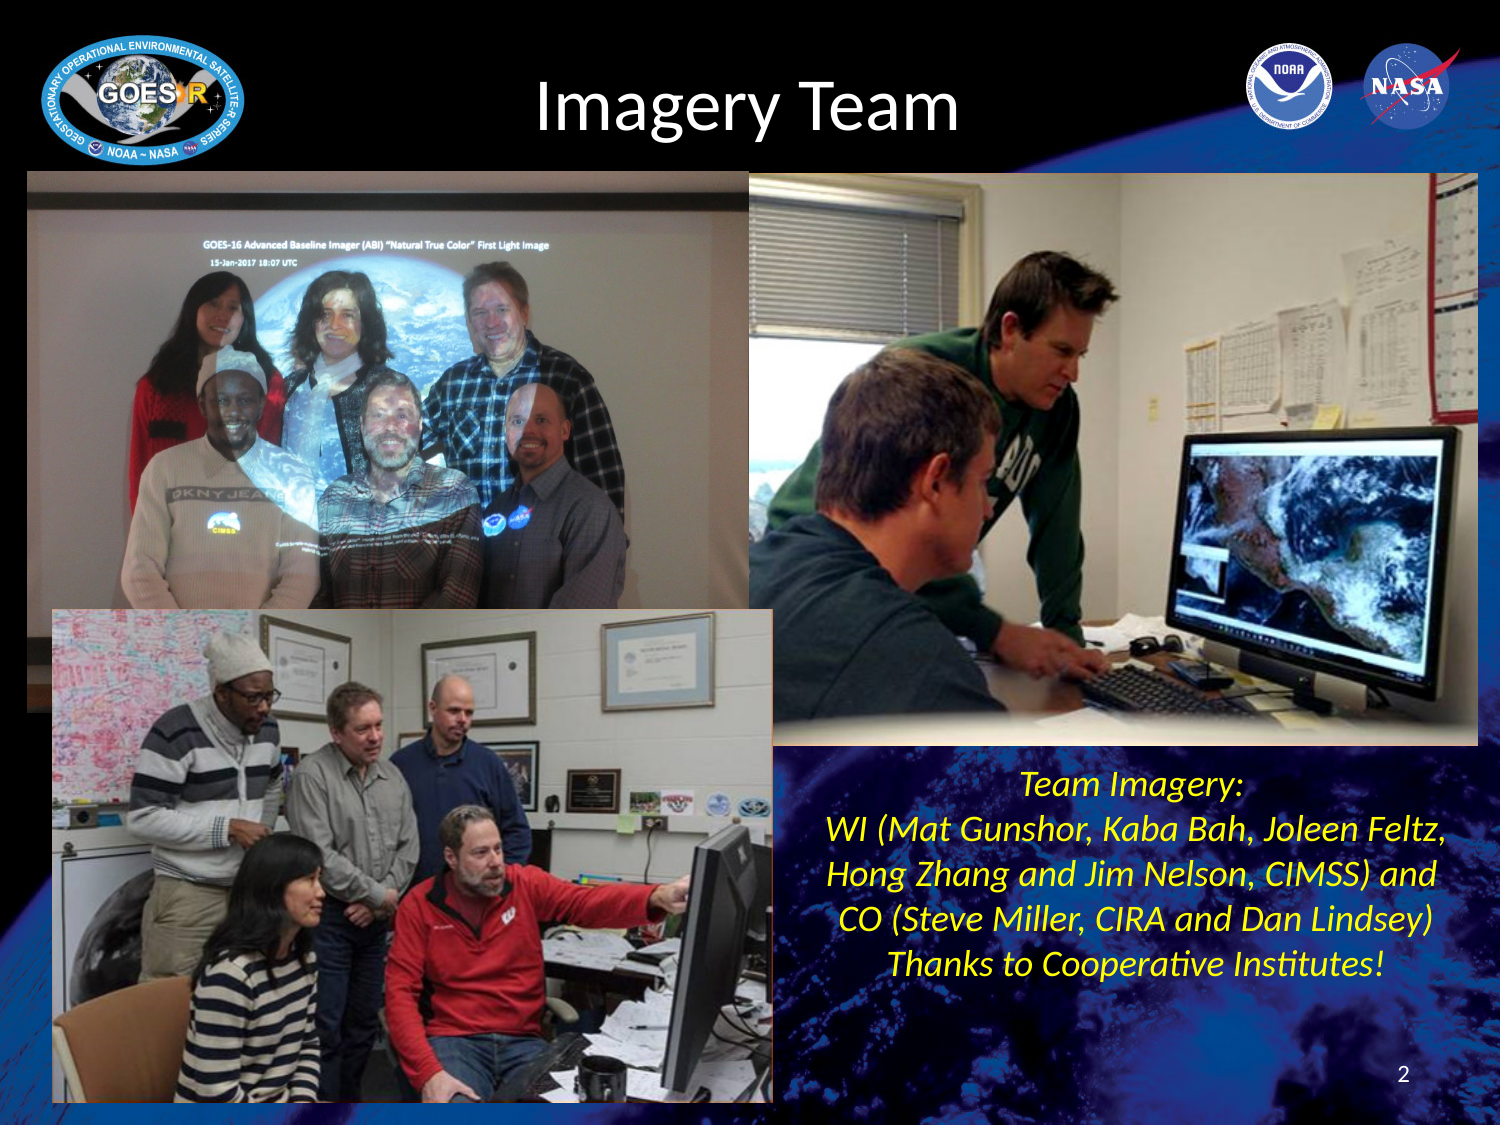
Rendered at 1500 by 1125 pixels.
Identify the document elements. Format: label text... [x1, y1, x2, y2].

text_box Team Imagery: WI (Mat Gunshor, Kaba Bah, Joleen Feltz, Hong Zhang and Jim Nelson, CIMSS) and CO (Steve Miller, CIRA and Dan Lindsey) Thanks to Cooperative Institutes! [794, 753, 1478, 992]
title Imagery Team [260, 6, 1237, 171]
picture [0, 0, 1500, 1125]
slide_number 2 [1074, 1042, 1425, 1103]
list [27, 171, 749, 713]
